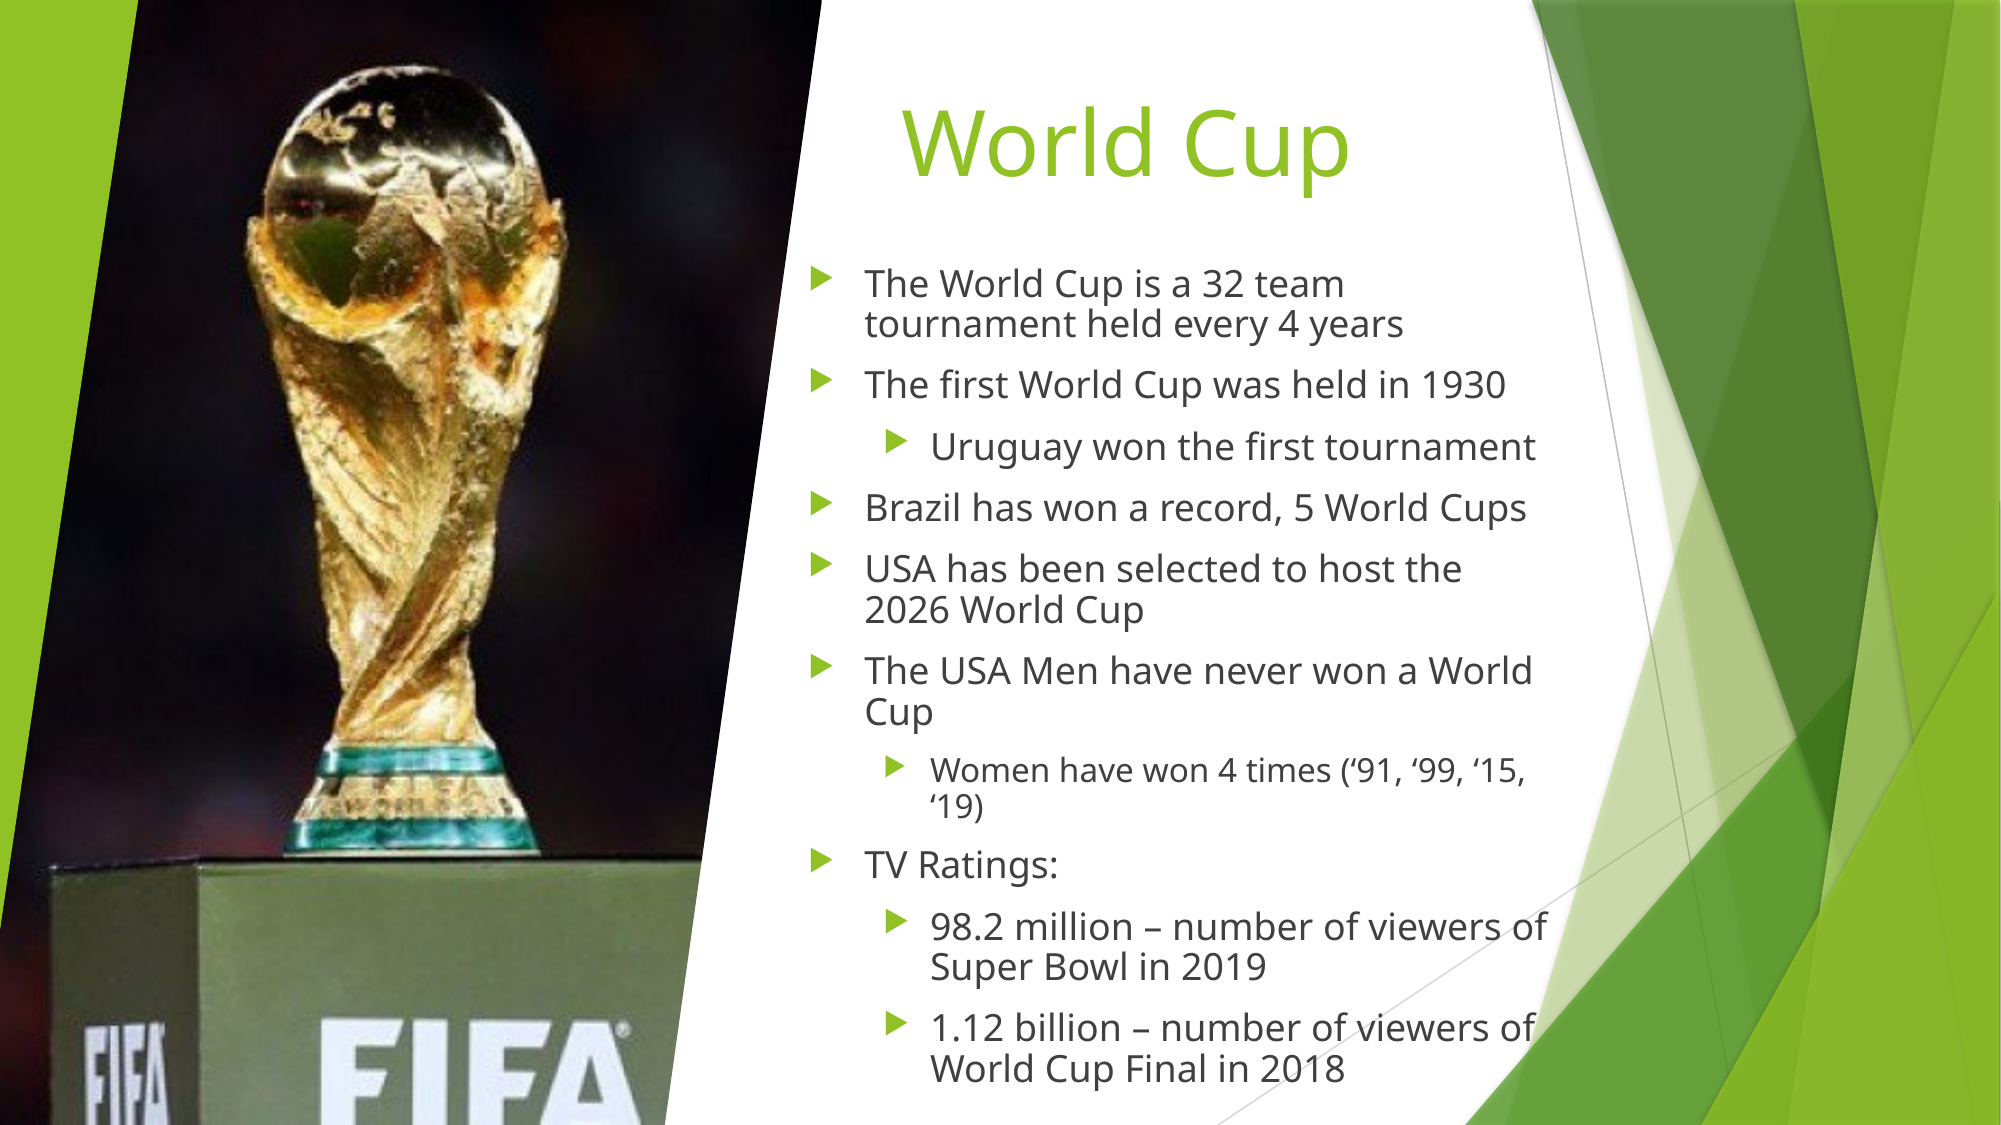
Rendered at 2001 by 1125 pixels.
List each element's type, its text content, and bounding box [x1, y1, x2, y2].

title World Cup [886, 77, 1500, 257]
list The World Cup is a 32 team tournament held every 4 years The first World Cup was held in 1930 Uruguay won the first tournament Brazil has won a record, 5 World Cups USA has been selected to host the 2026 World Cup The USA Men have never won a World Cup Women have won 4 times (‘91, ‘99, ‘15, ‘19) TV Ratings: 98.2 million – number of viewers of Super Bowl in 2019 1.12 billion – number of viewers of World Cup Final in 2018 [826, 257, 1564, 1125]
picture [0, 0, 822, 1125]
